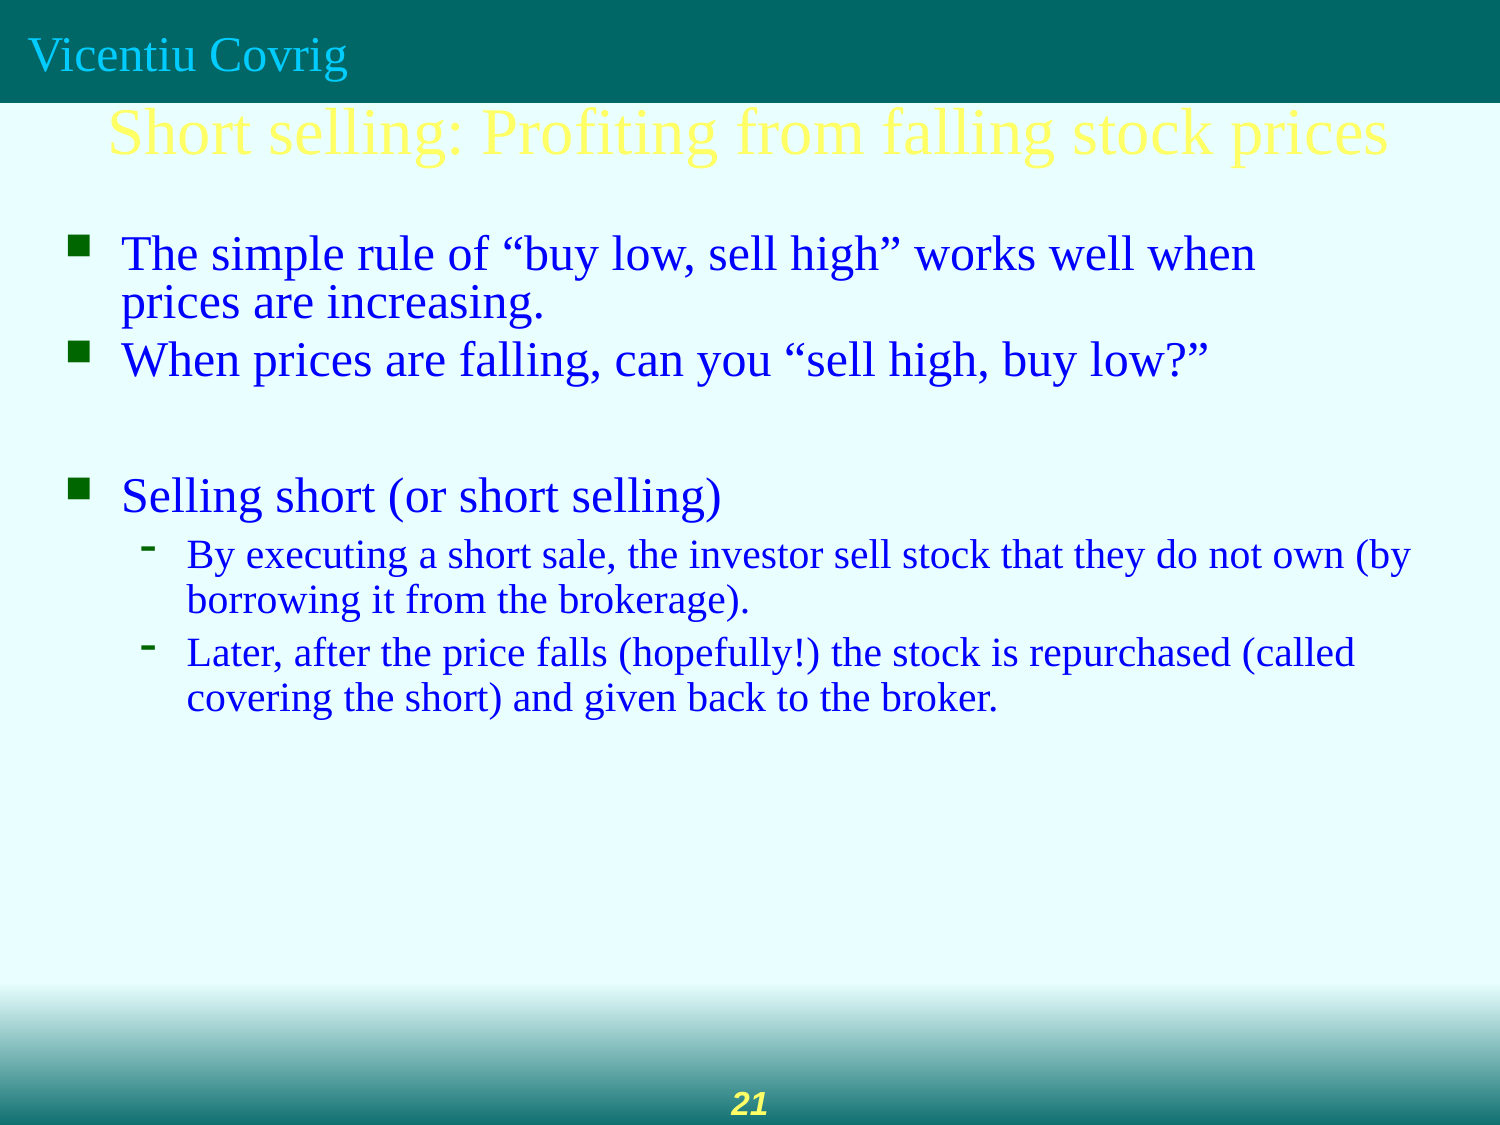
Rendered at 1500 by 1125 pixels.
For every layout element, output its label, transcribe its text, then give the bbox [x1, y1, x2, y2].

text_box The simple rule of “buy low, sell high” works well when prices are increasing. When prices are falling, can you “sell high, buy low?” [49, 224, 1388, 513]
text_box Selling short (or short selling) By executing a short sale, the investor sell stock that they do not own (by borrowing it from the brokerage). Later, after the price falls (hopefully!) the stock is repurchased (called covering the short) and given back to the broker. [49, 462, 1463, 980]
text_box Short selling: Profiting from falling stock prices [74, 87, 1425, 188]
